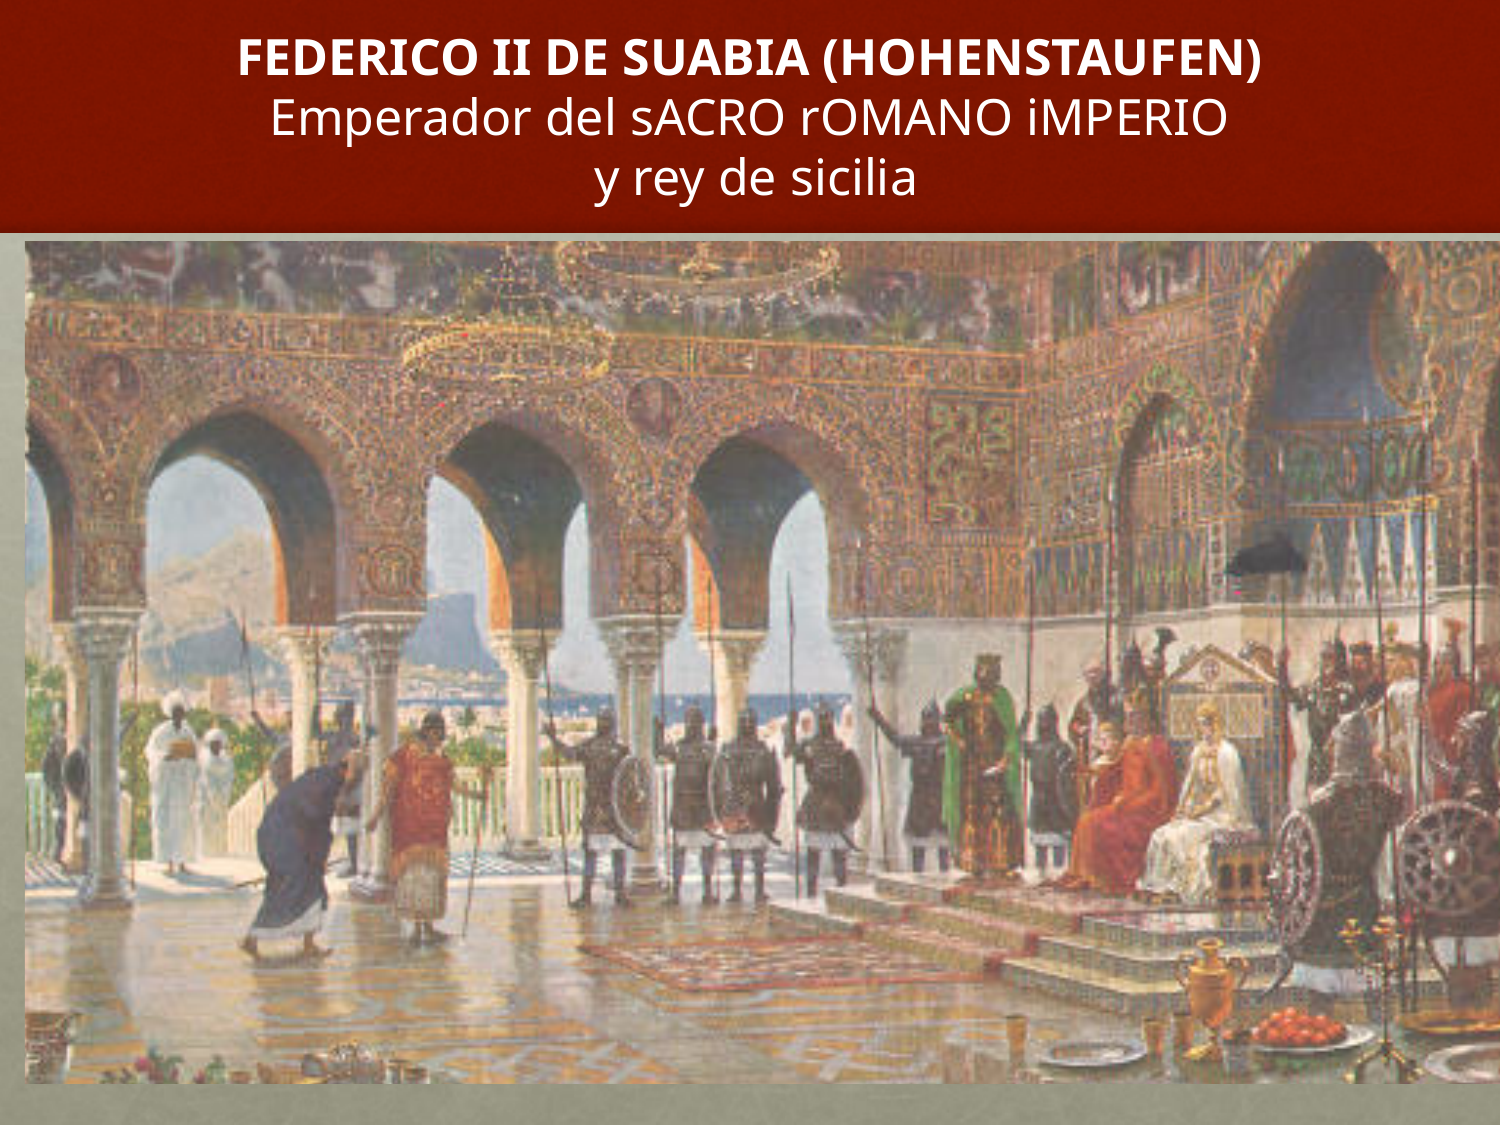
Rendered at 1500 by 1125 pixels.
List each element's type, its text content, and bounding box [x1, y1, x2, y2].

picture [0, 214, 1500, 1125]
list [24, 241, 1500, 1084]
title FEDERICO II DE SUABIA (HOHENSTAUFEN) Emperador del sACRO rOMANO iMPERIO y rey de sicilia [127, 10, 1372, 221]
